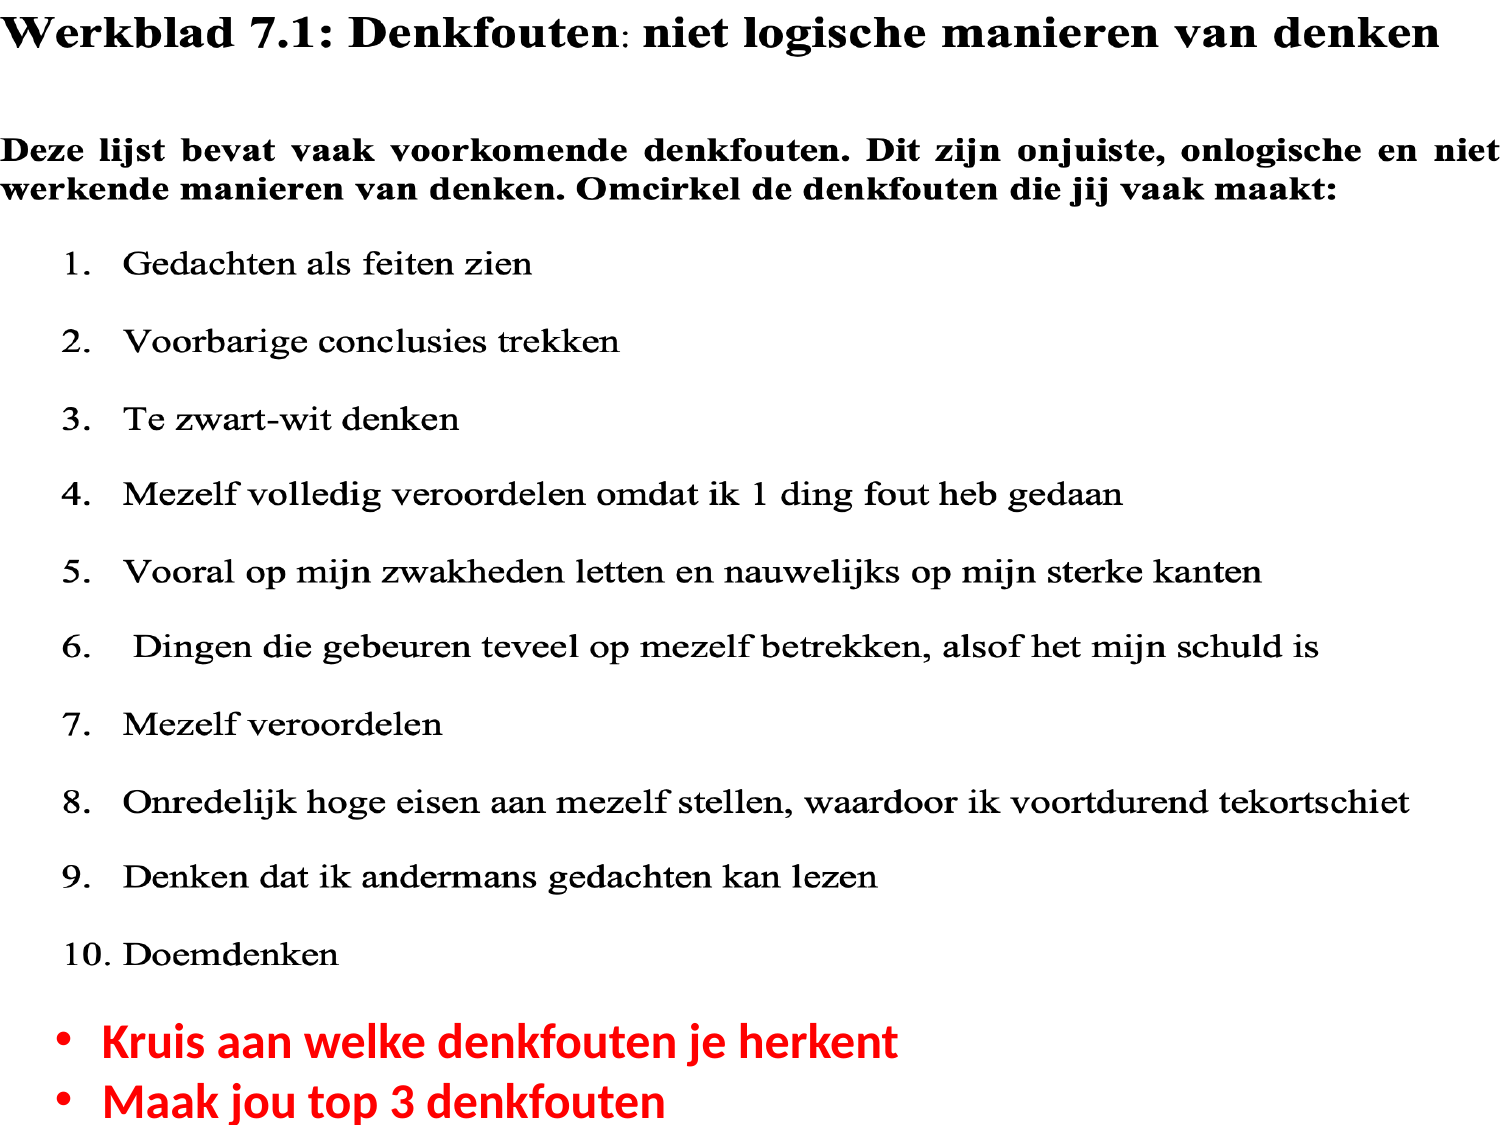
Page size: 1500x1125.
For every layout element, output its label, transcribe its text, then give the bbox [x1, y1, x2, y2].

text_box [0, 5, 1500, 977]
text_box Kruis aan welke denkfouten je herkent Maak jou top 3 denkfouten [40, 1001, 947, 1125]
